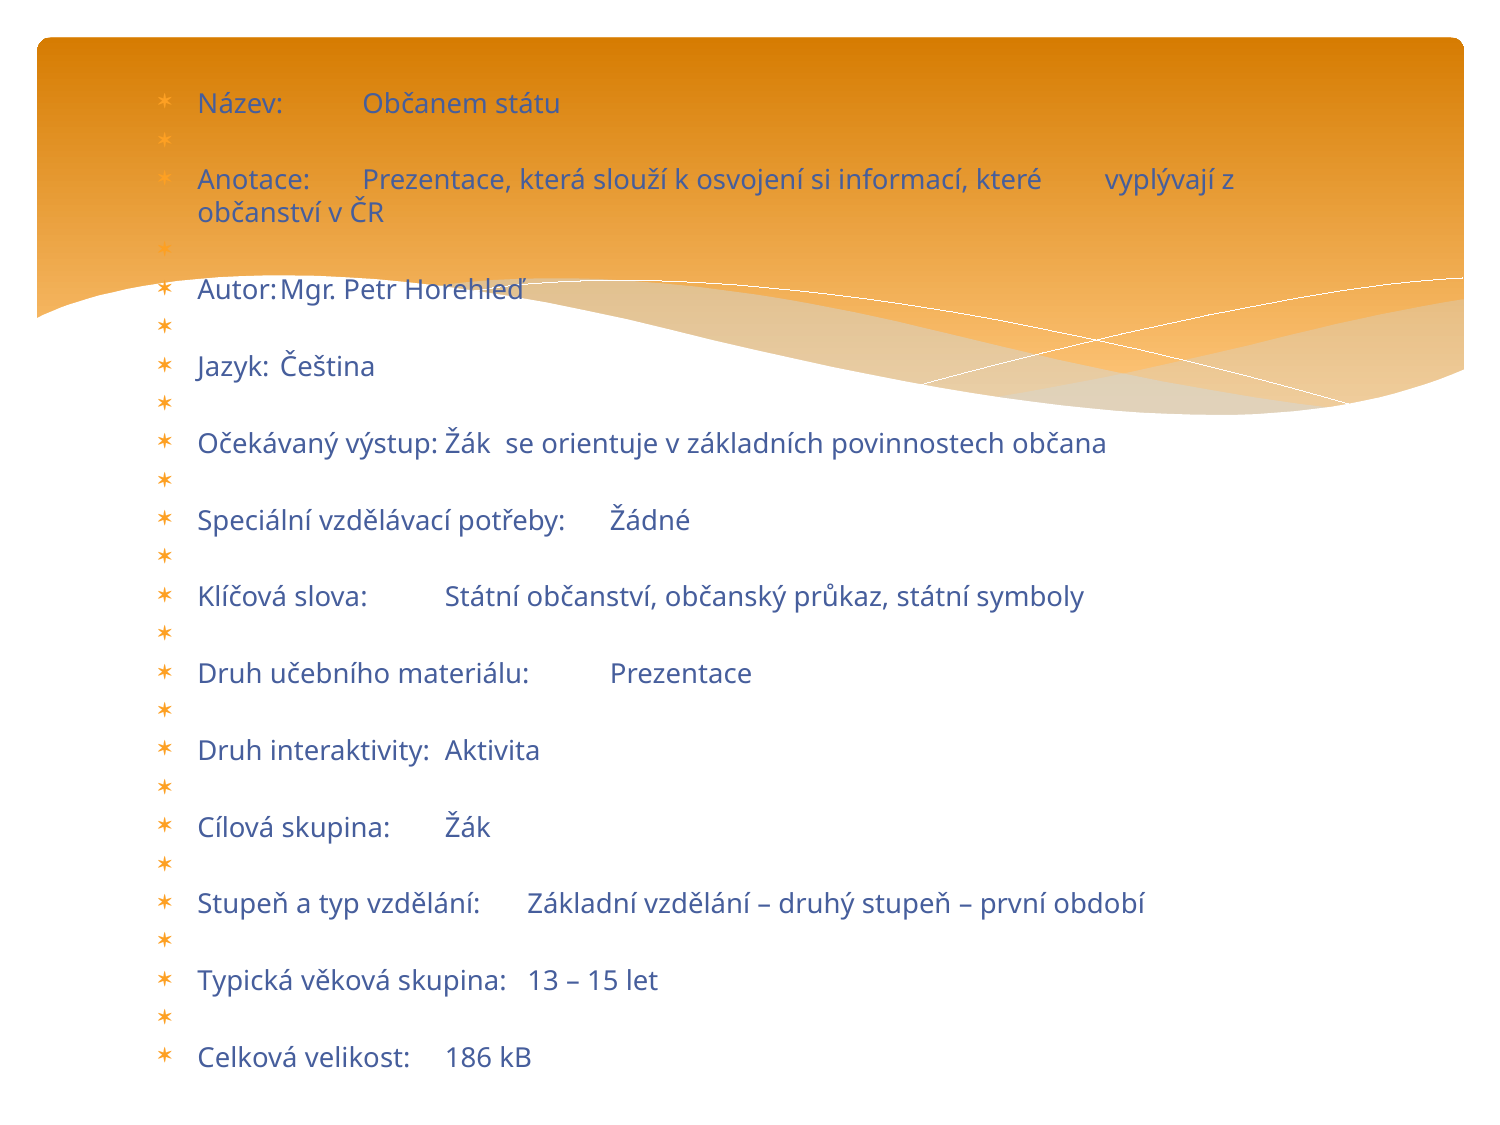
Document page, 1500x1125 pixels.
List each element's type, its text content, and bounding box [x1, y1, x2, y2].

list Název: Občanem státu Anotace: Prezentace, která slouží k osvojení si informací, které vyplývají z občanství v ČR Autor: Mgr. Petr Horehleď Jazyk: Čeština Očekávaný výstup: Žák se orientuje v základních povinnostech občana Speciální vzdělávací potřeby: Žádné Klíčová slova: Státní občanství, občanský průkaz, státní symboly Druh učebního materiálu: Prezentace Druh interaktivity: Aktivita Cílová skupina: Žák Stupeň a typ vzdělání: Základní vzdělání – druhý stupeň – první období Typická věková skupina: 13 – 15 let Celková velikost: 186 kB [143, 78, 1359, 1094]
